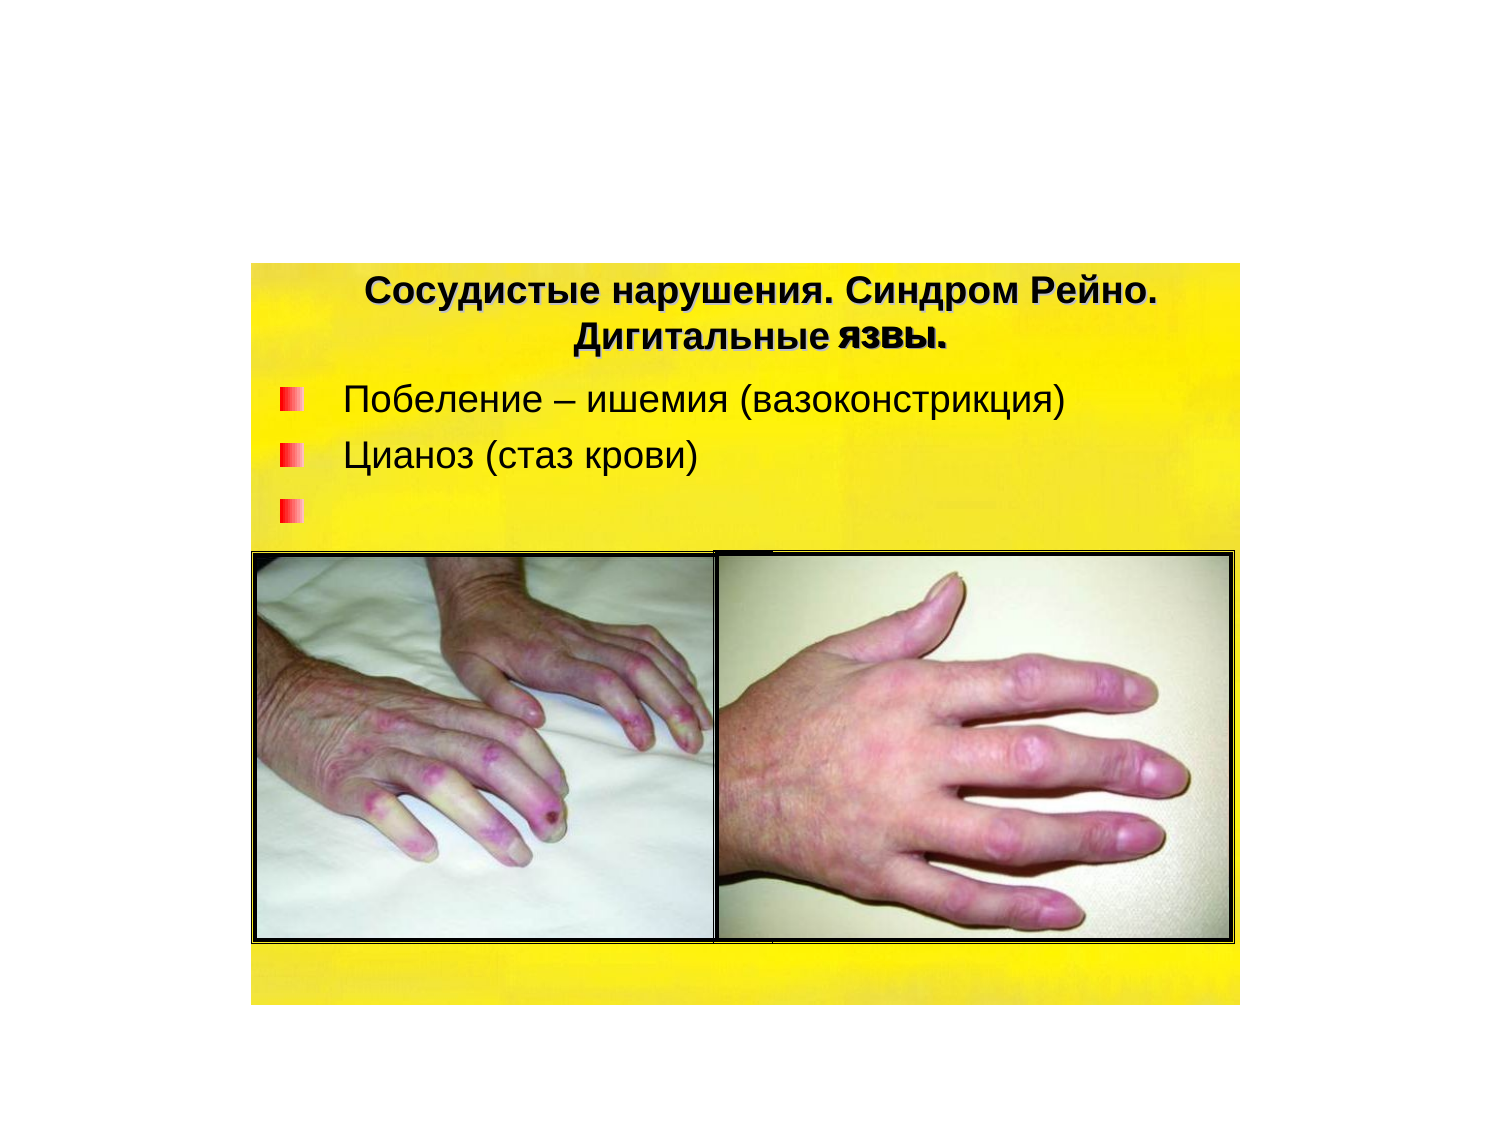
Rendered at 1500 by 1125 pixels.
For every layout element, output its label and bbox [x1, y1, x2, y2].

list [249, 262, 1251, 1006]
